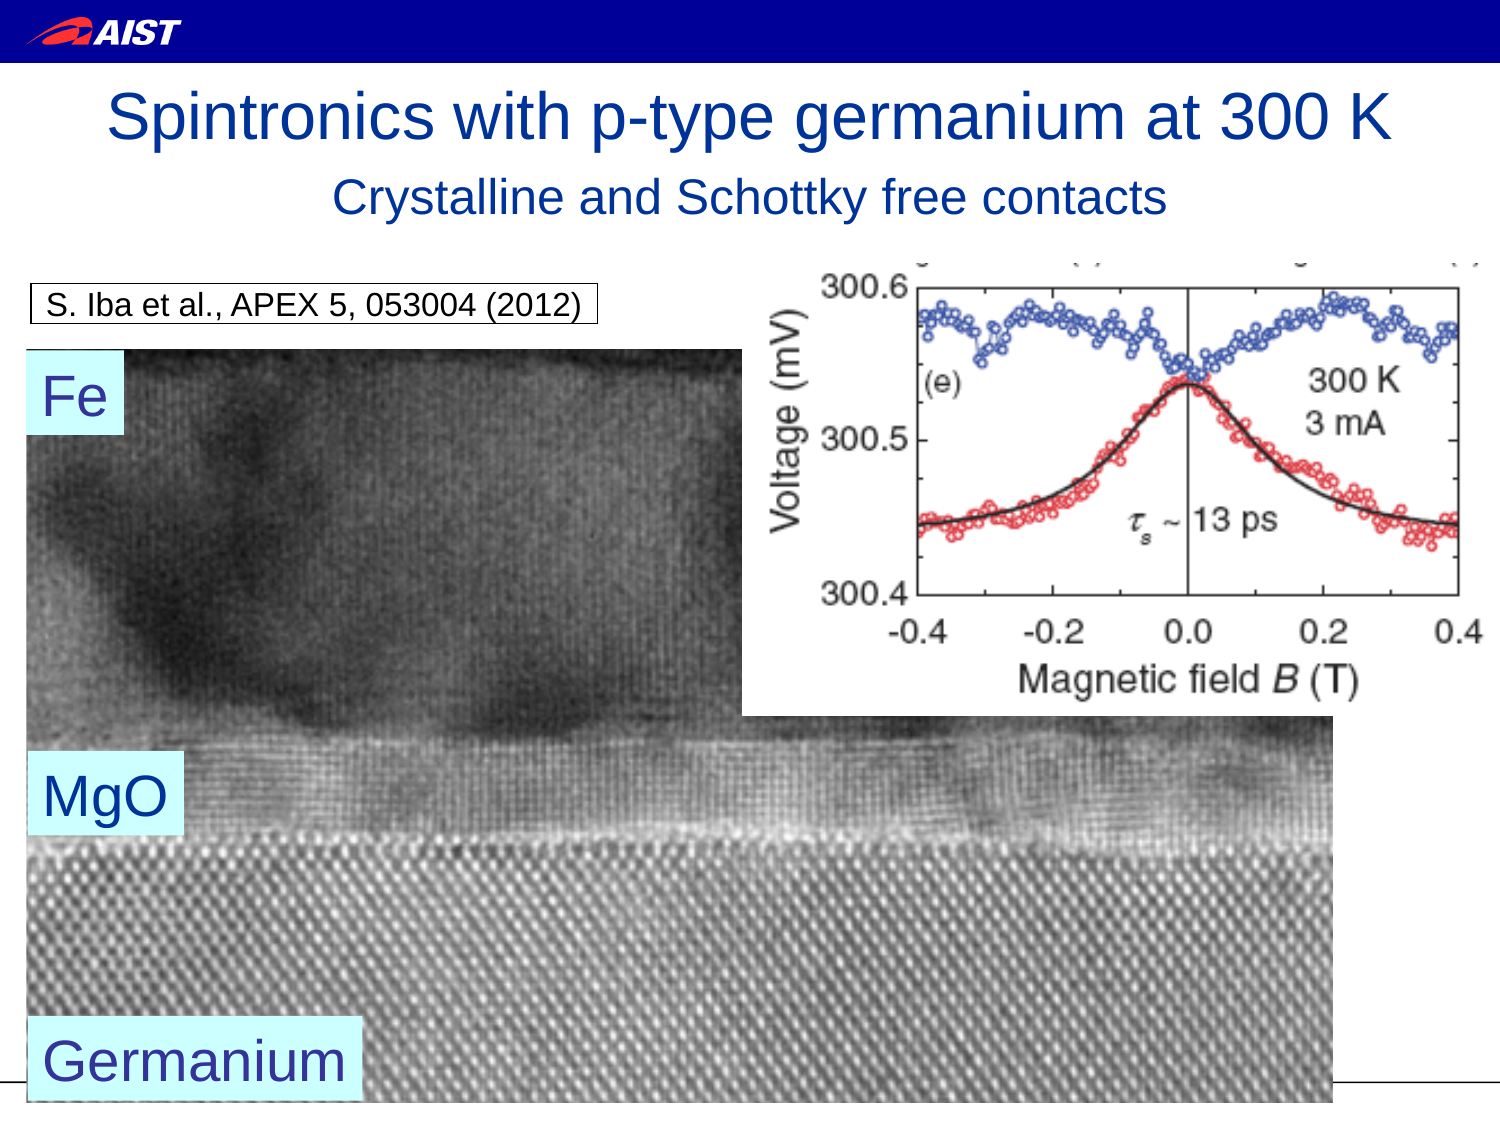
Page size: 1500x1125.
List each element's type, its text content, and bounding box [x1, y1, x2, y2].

text_box [742, 248, 1499, 347]
text_box S. Iba et al., APEX 5, 053004 (2012) [30, 283, 598, 324]
picture [0, 0, 1500, 63]
picture [25, 263, 1500, 1103]
text_box Spintronics with p-type germanium at 300 K Crystalline and Schottky free contacts [6, 49, 1494, 232]
